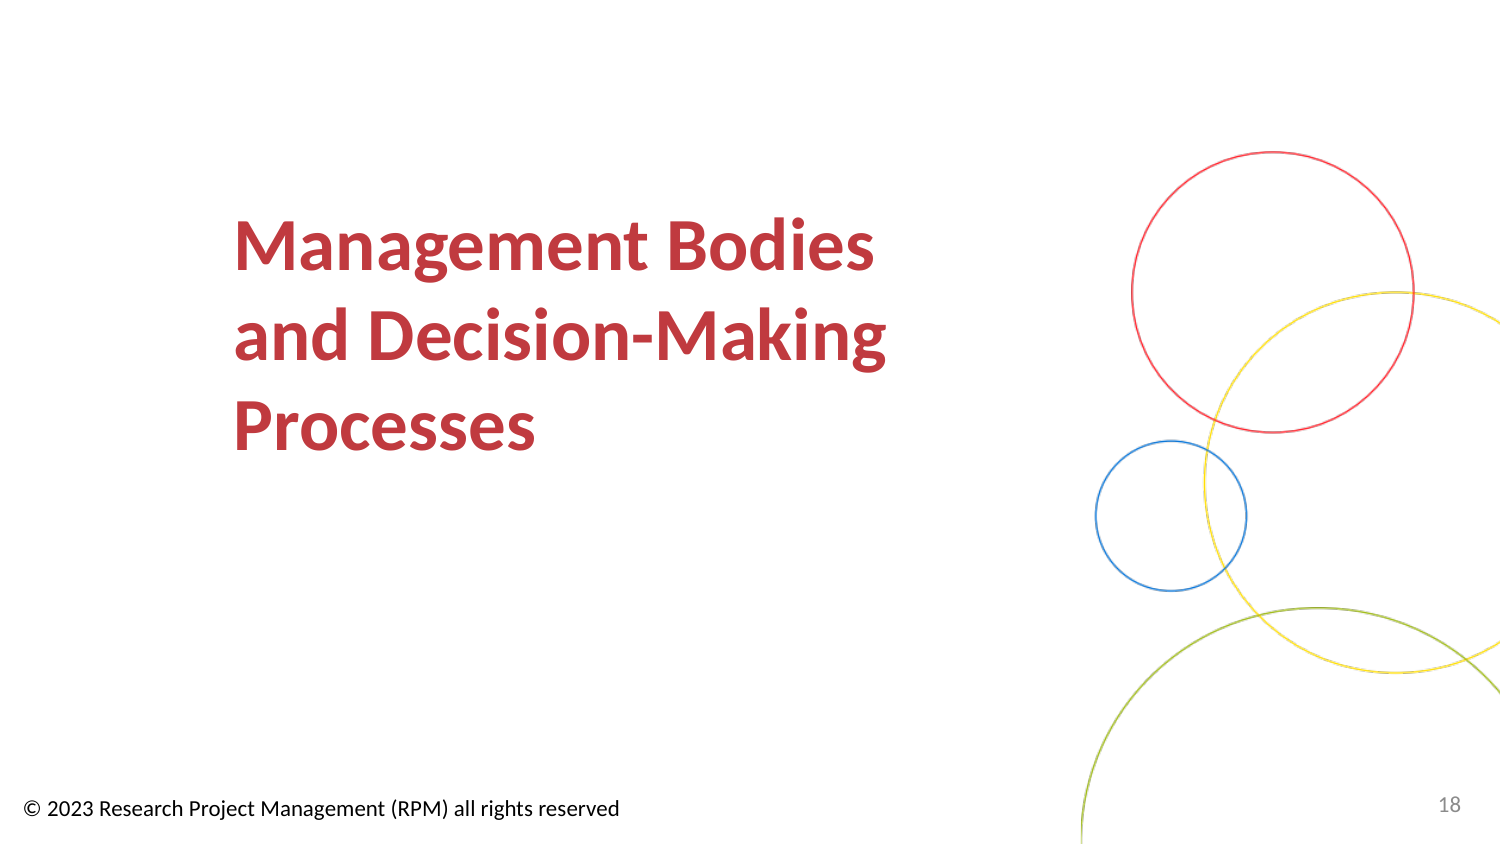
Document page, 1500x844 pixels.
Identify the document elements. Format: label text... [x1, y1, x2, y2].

slide_number 18 [1387, 781, 1477, 827]
title Management Bodies and Decision-Making Processes [218, 120, 1022, 540]
